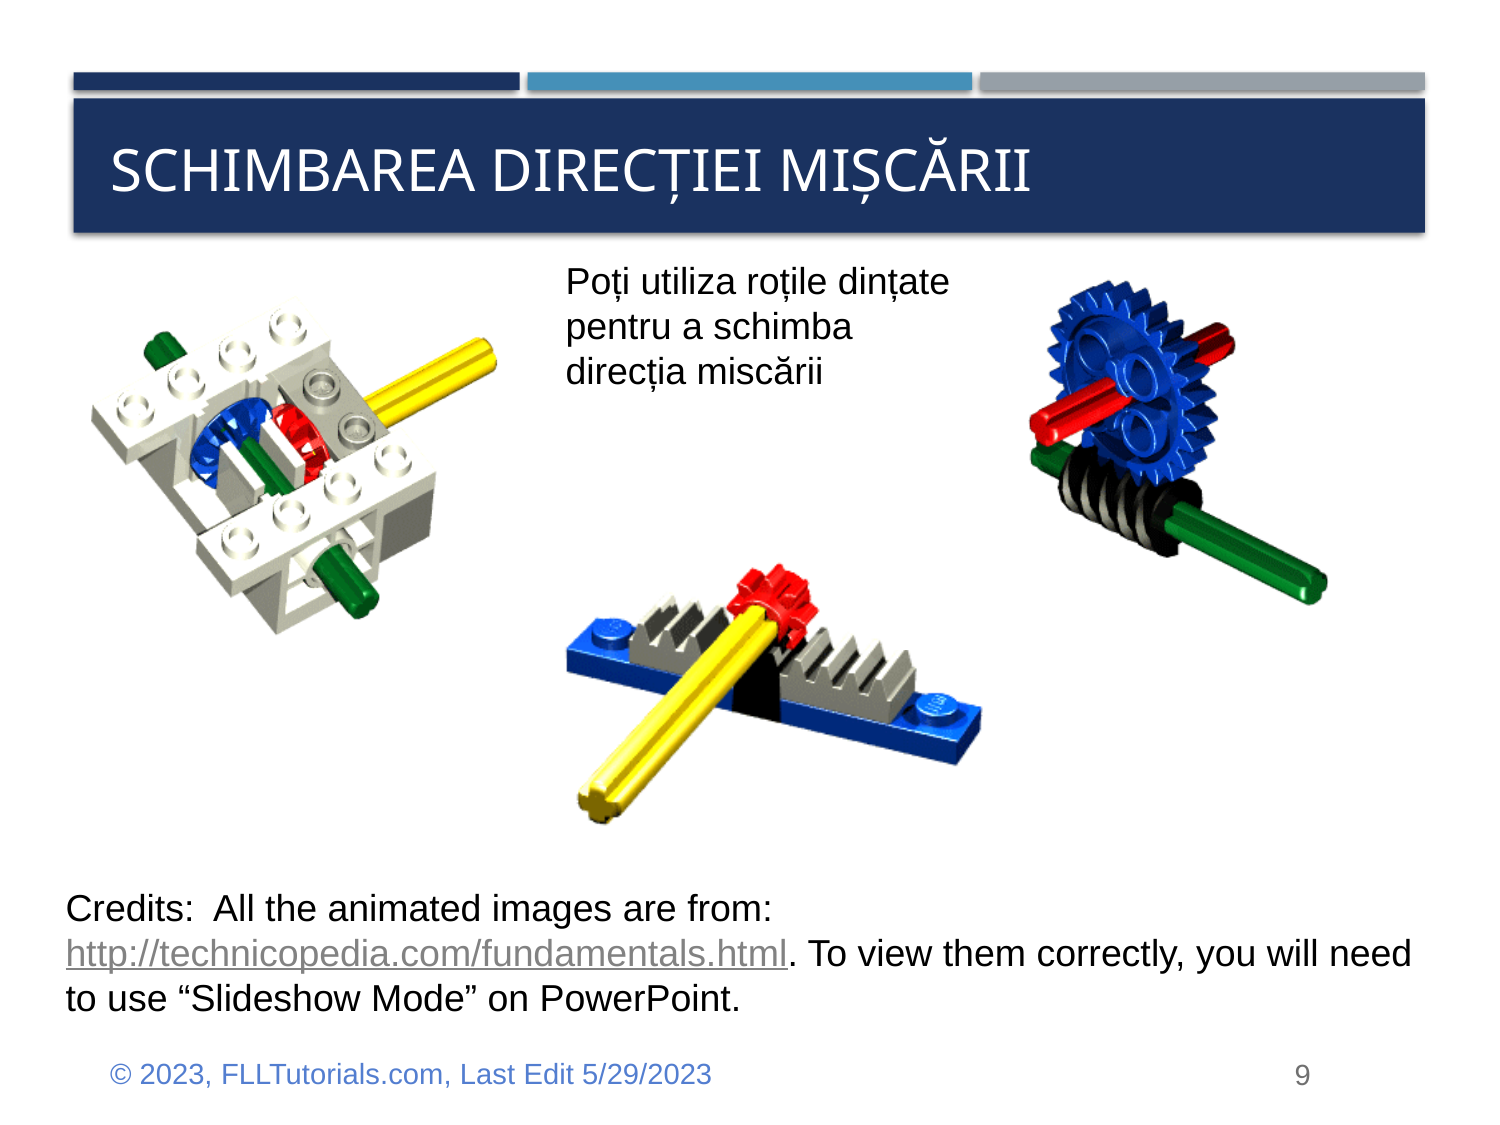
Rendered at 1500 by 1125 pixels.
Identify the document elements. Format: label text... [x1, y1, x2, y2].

text_box Credits: All the animated images are from: http://technicopedia.com/fundamentals.html. To view them correctly, you will need to use “Slideshow Mode” on PowerPoint. [50, 876, 1463, 1026]
slide_number 9 [1279, 1048, 1406, 1109]
footer © 2023, FLLTutorials.com, Last Edit 5/29/2023 [95, 1047, 1025, 1108]
title Schimbarea direcției mișcării [95, 112, 1406, 211]
picture [50, 249, 1422, 877]
text_box Poți utiliza roțile dințate pentru a schimba direcția miscării [550, 249, 884, 400]
